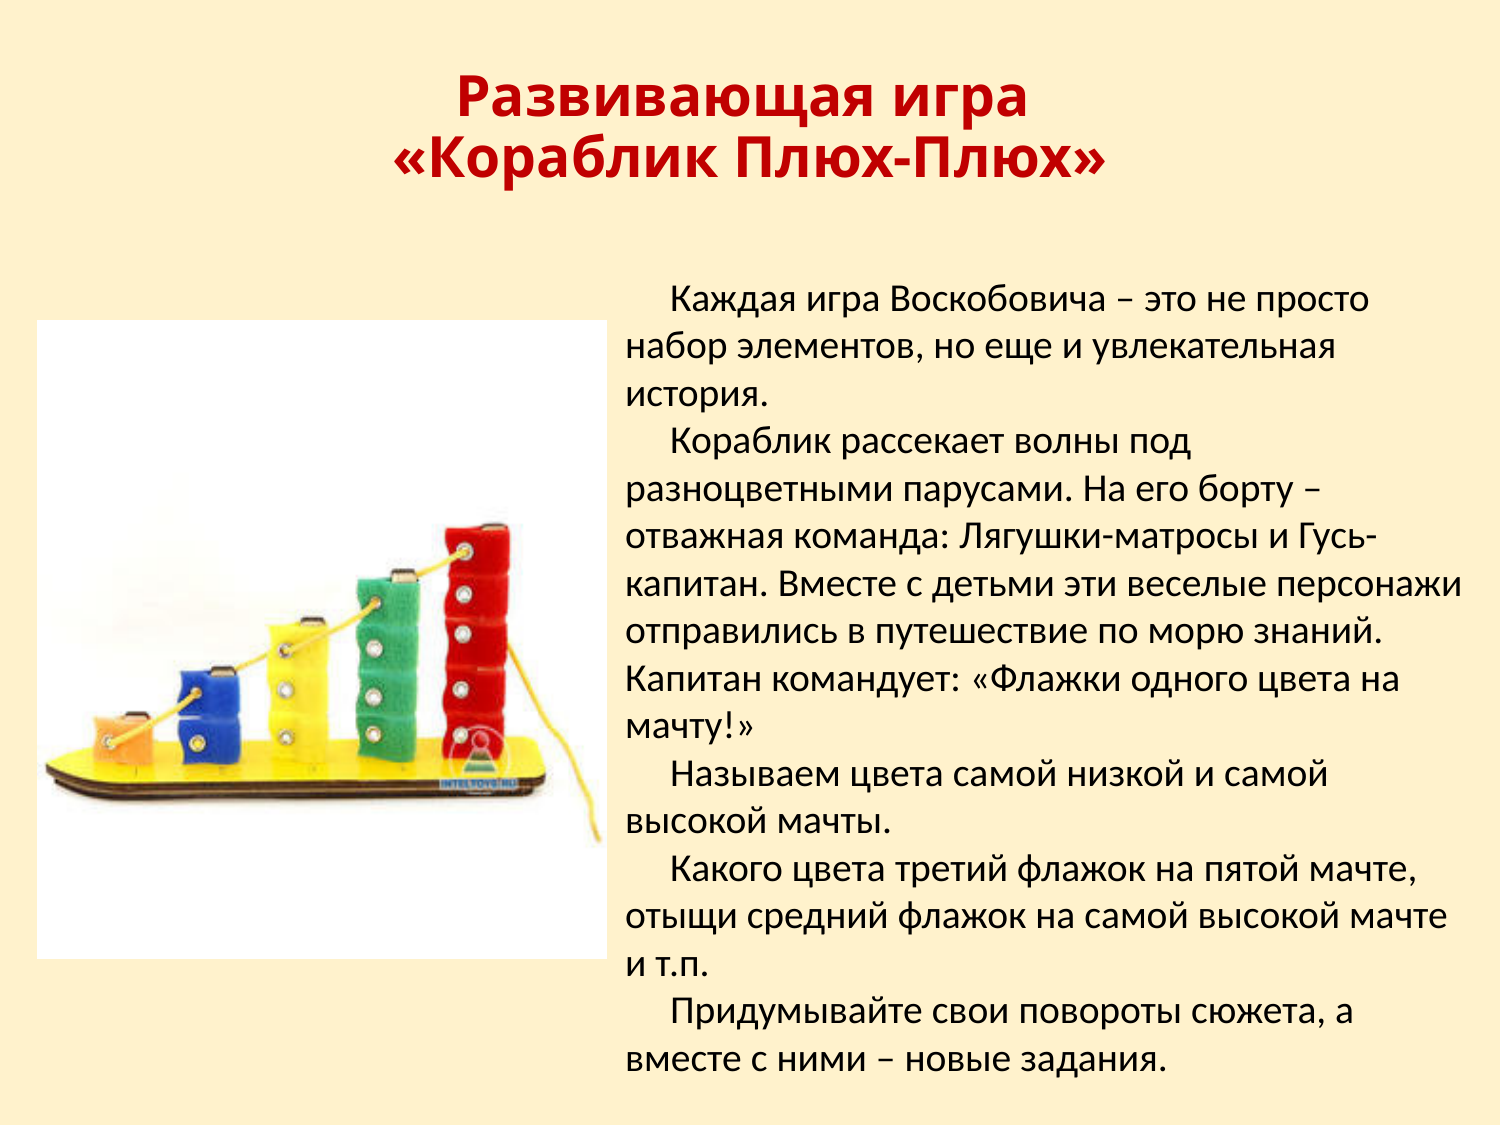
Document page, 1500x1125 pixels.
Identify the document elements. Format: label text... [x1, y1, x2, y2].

text_box Каждая игра Воскобовича – это не просто набор элементов, но еще и увлекательная история. Кораблик рассекает волны под разноцветными парусами. На его борту – отважная команда: Лягушки-матросы и Гусь-капитан. Вместе с детьми эти веселые персонажи отправились в путешествие по морю знаний. Капитан командует: «Флажки одного цвета на мачту!» Называем цвета самой низкой и самой высокой мачты. Какого цвета третий флажок на пятой мачте, отыщи средний флажок на самой высокой мачте и т.п. Придумывайте свои повороты сюжета, а вместе с ними – новые задания. [610, 264, 1484, 1125]
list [37, 320, 607, 959]
title Развивающая игра «Кораблик Плюх-Плюх» [103, 59, 1397, 198]
